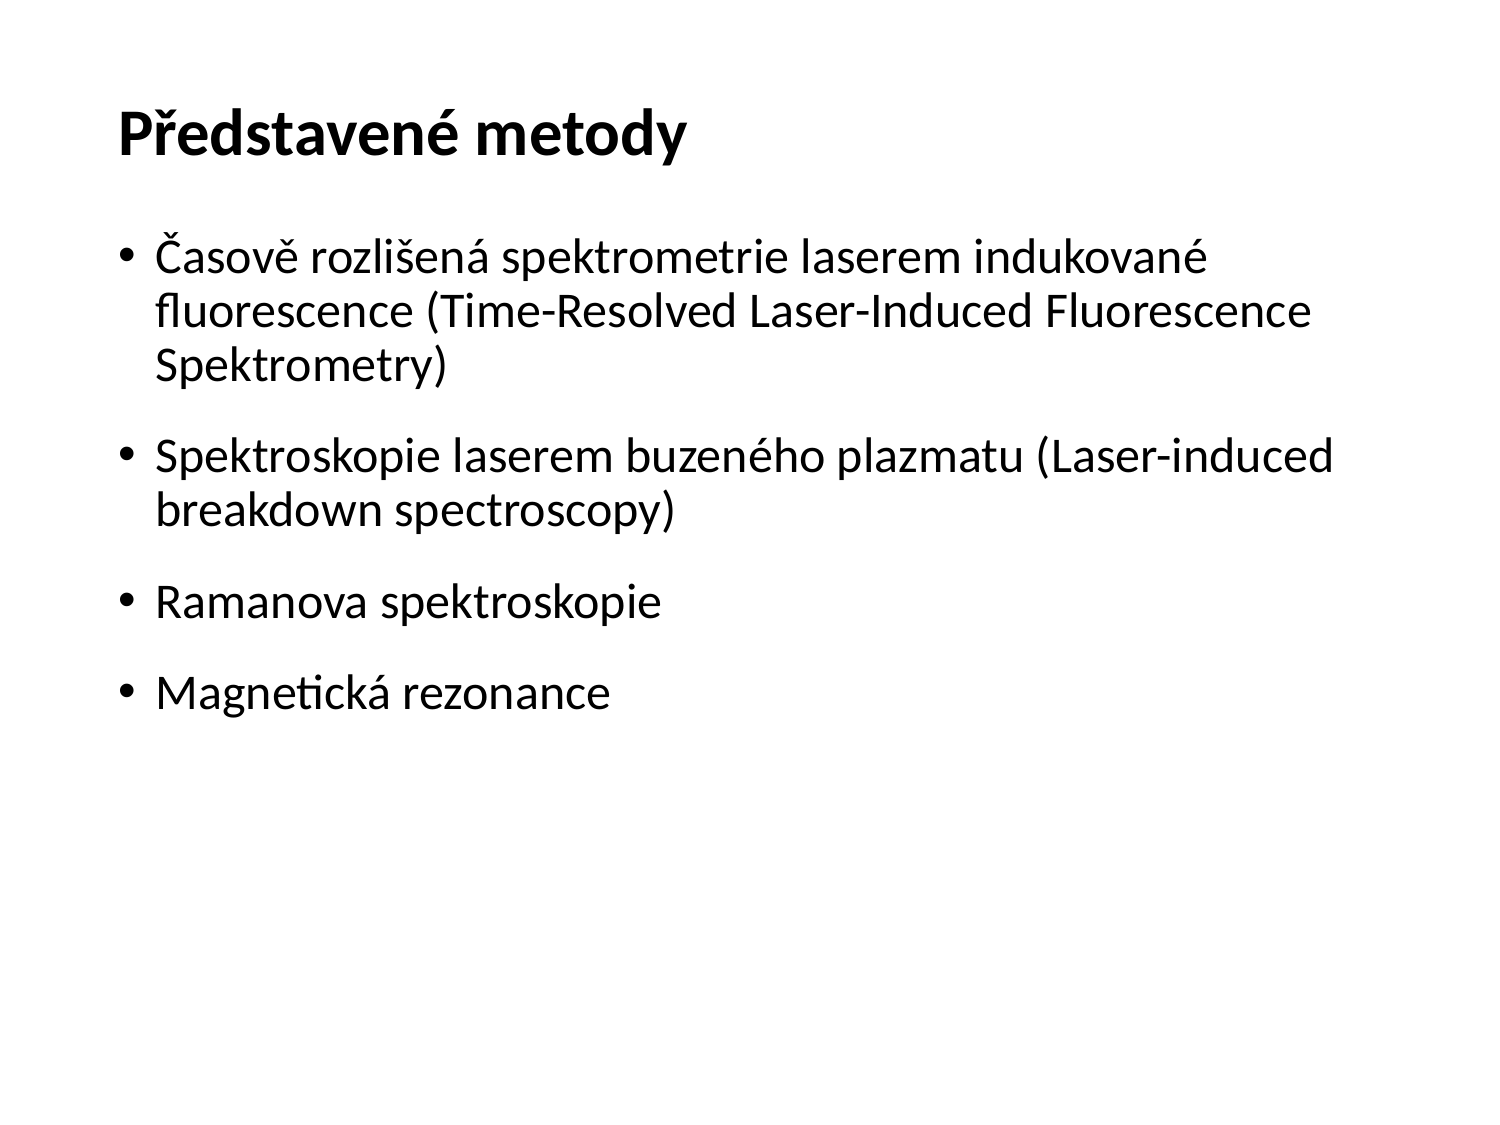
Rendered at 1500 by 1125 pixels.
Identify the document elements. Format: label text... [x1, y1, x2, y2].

title Představené metody [103, 59, 1397, 209]
list Časově rozlišená spektrometrie laserem indukované fluorescence (Time-Resolved Laser-Induced Fluorescence Spektrometry) Spektroskopie laserem buzeného plazmatu (Laser-induced breakdown spectroscopy) Ramanova spektroskopie Magnetická rezonance [103, 222, 1397, 1014]
